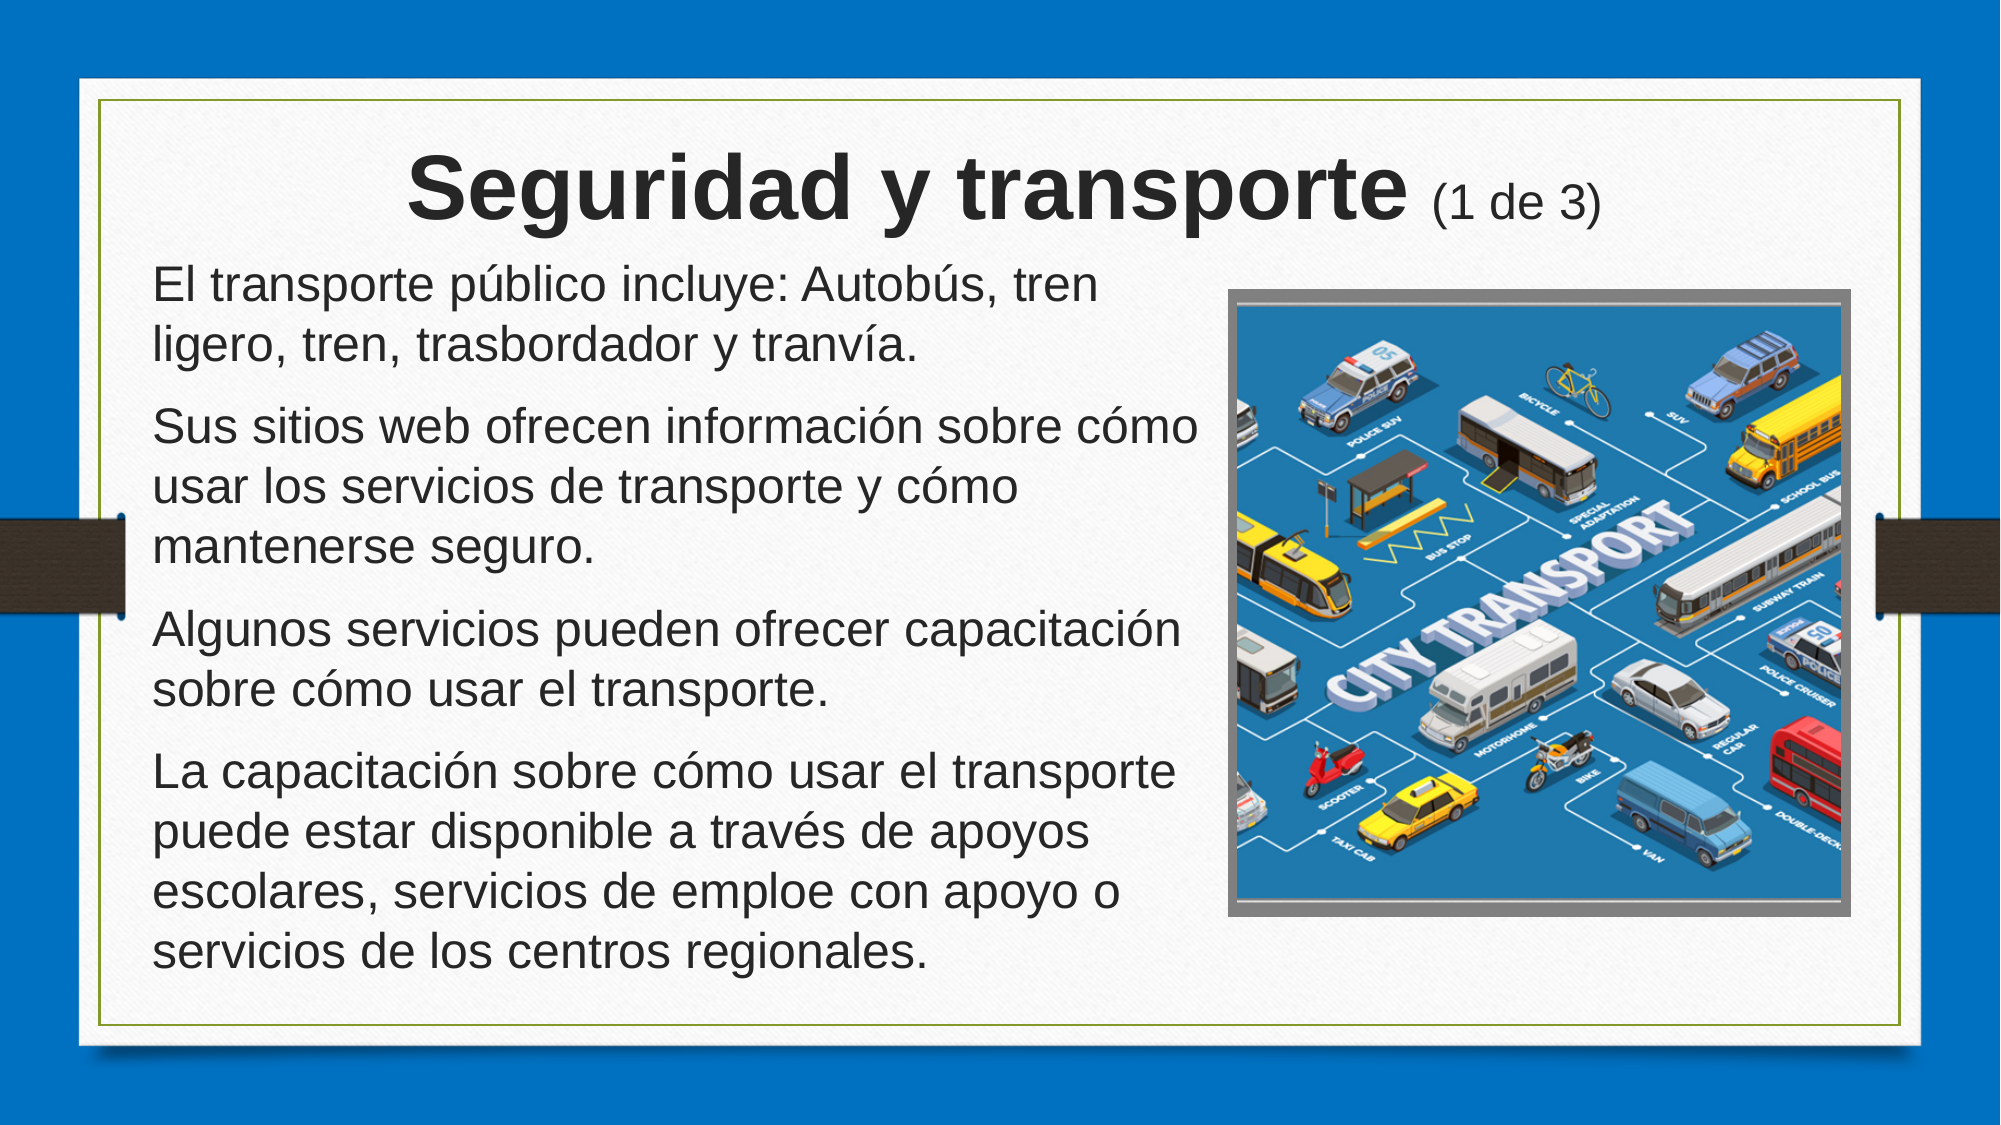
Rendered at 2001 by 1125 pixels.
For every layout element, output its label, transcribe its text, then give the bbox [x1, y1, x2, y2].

picture [0, 0, 2001, 1125]
title Seguridad y transporte (1 de 3) [119, 97, 1892, 246]
list El transporte público incluye: Autobús, tren ligero, tren, trasbordador y tranvía. Sus sitios web ofrecen información sobre cómo usar los servicios de transporte y cómo mantenerse seguro. Algunos servicios pueden ofrecer capacitación sobre cómo usar el transporte. La capacitación sobre cómo usar el transporte puede estar disponible a través de apoyos escolares, servicios de emploe con apoyo o servicios de los centros regionales. [137, 243, 1224, 1022]
